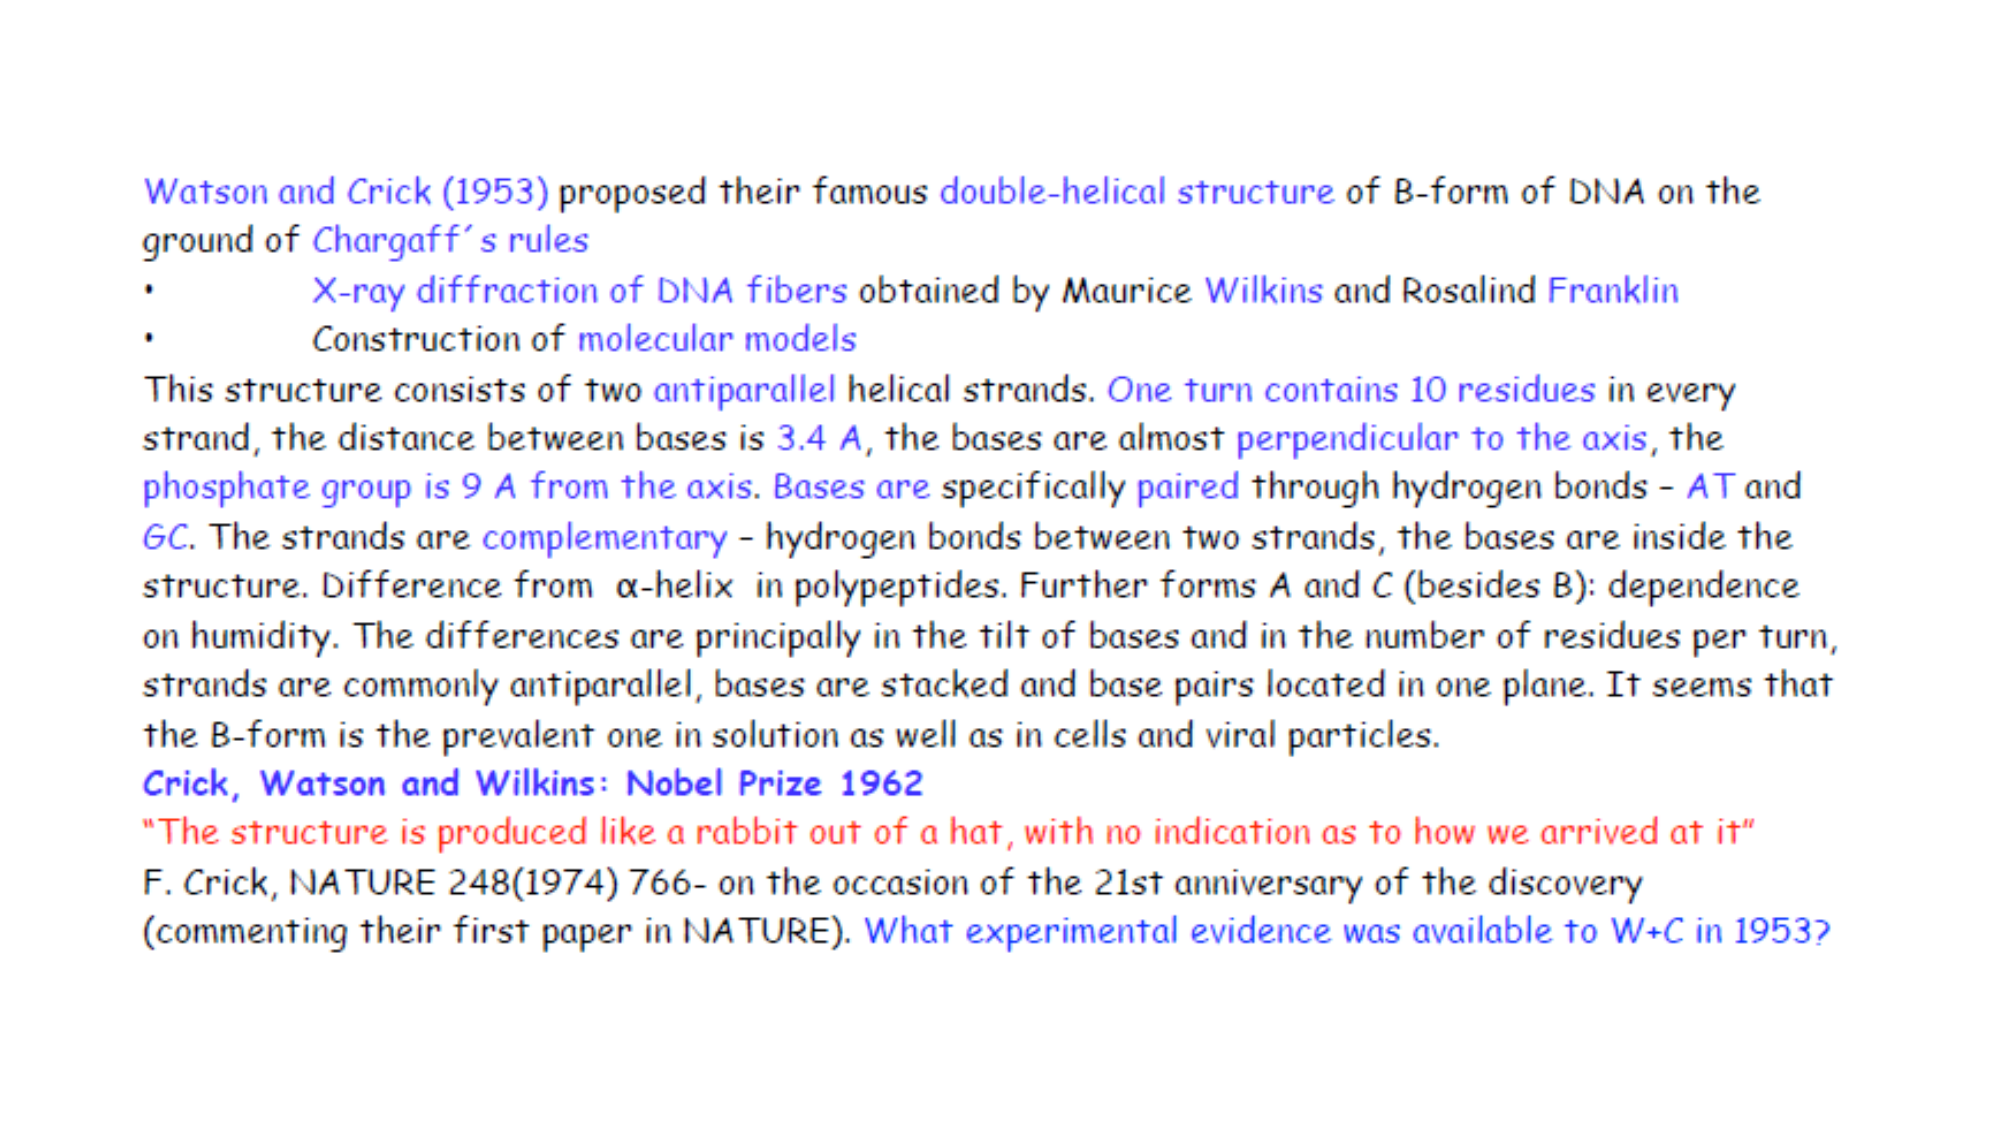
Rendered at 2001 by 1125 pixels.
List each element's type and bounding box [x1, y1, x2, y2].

picture [97, 158, 1879, 1015]
